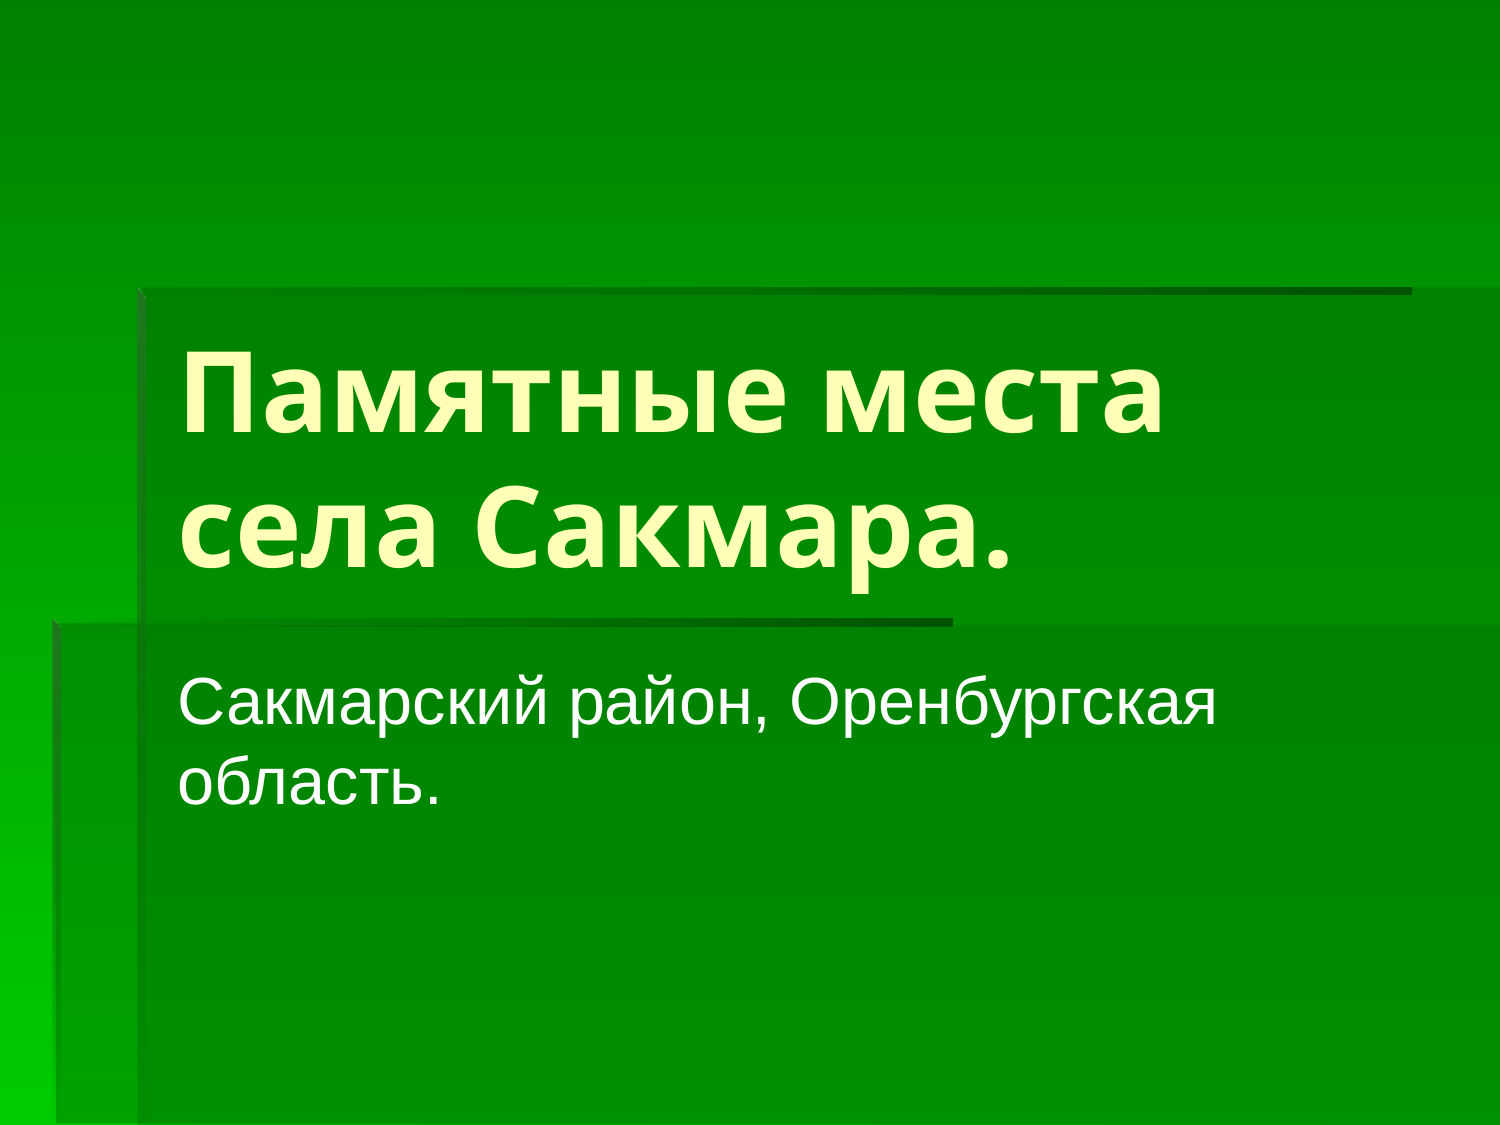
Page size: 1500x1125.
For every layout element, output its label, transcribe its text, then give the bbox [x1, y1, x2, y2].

title Памятные места села Сакмара. [162, 312, 1438, 598]
subtitle Сакмарский район, Оренбургская область. [162, 649, 1276, 938]
